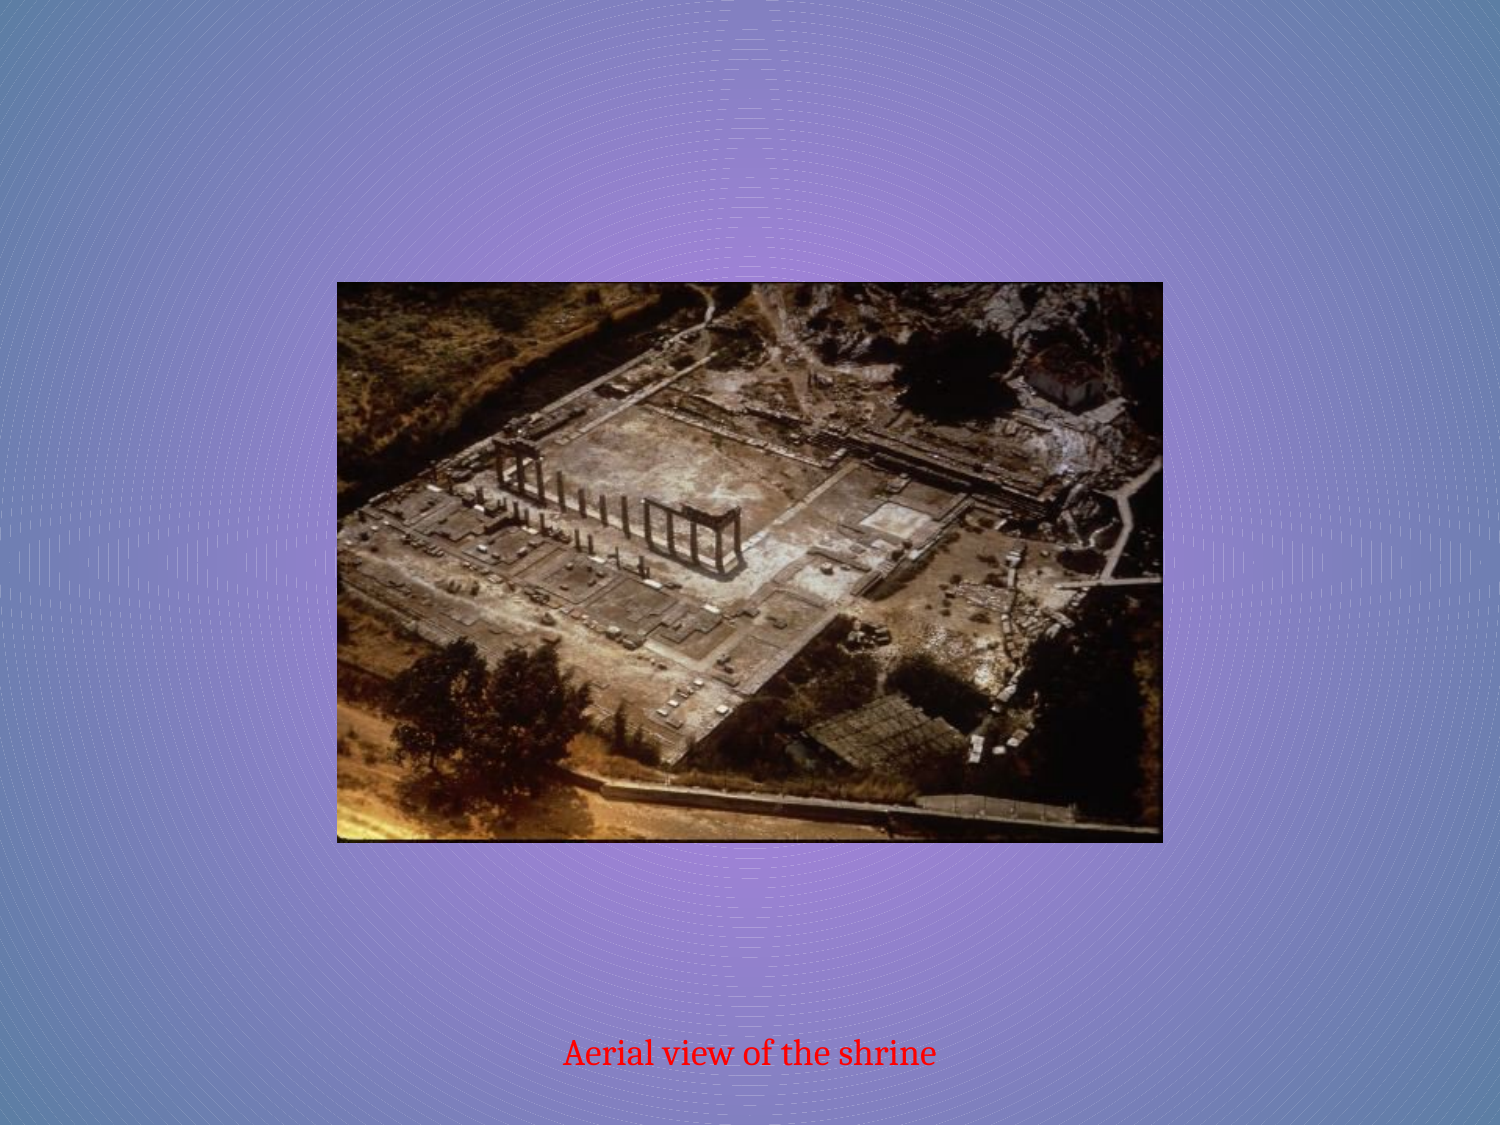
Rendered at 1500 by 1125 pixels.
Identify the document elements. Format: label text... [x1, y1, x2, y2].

text_box Aerial view of the shrine [0, 1020, 1500, 1080]
picture [337, 282, 1163, 843]
